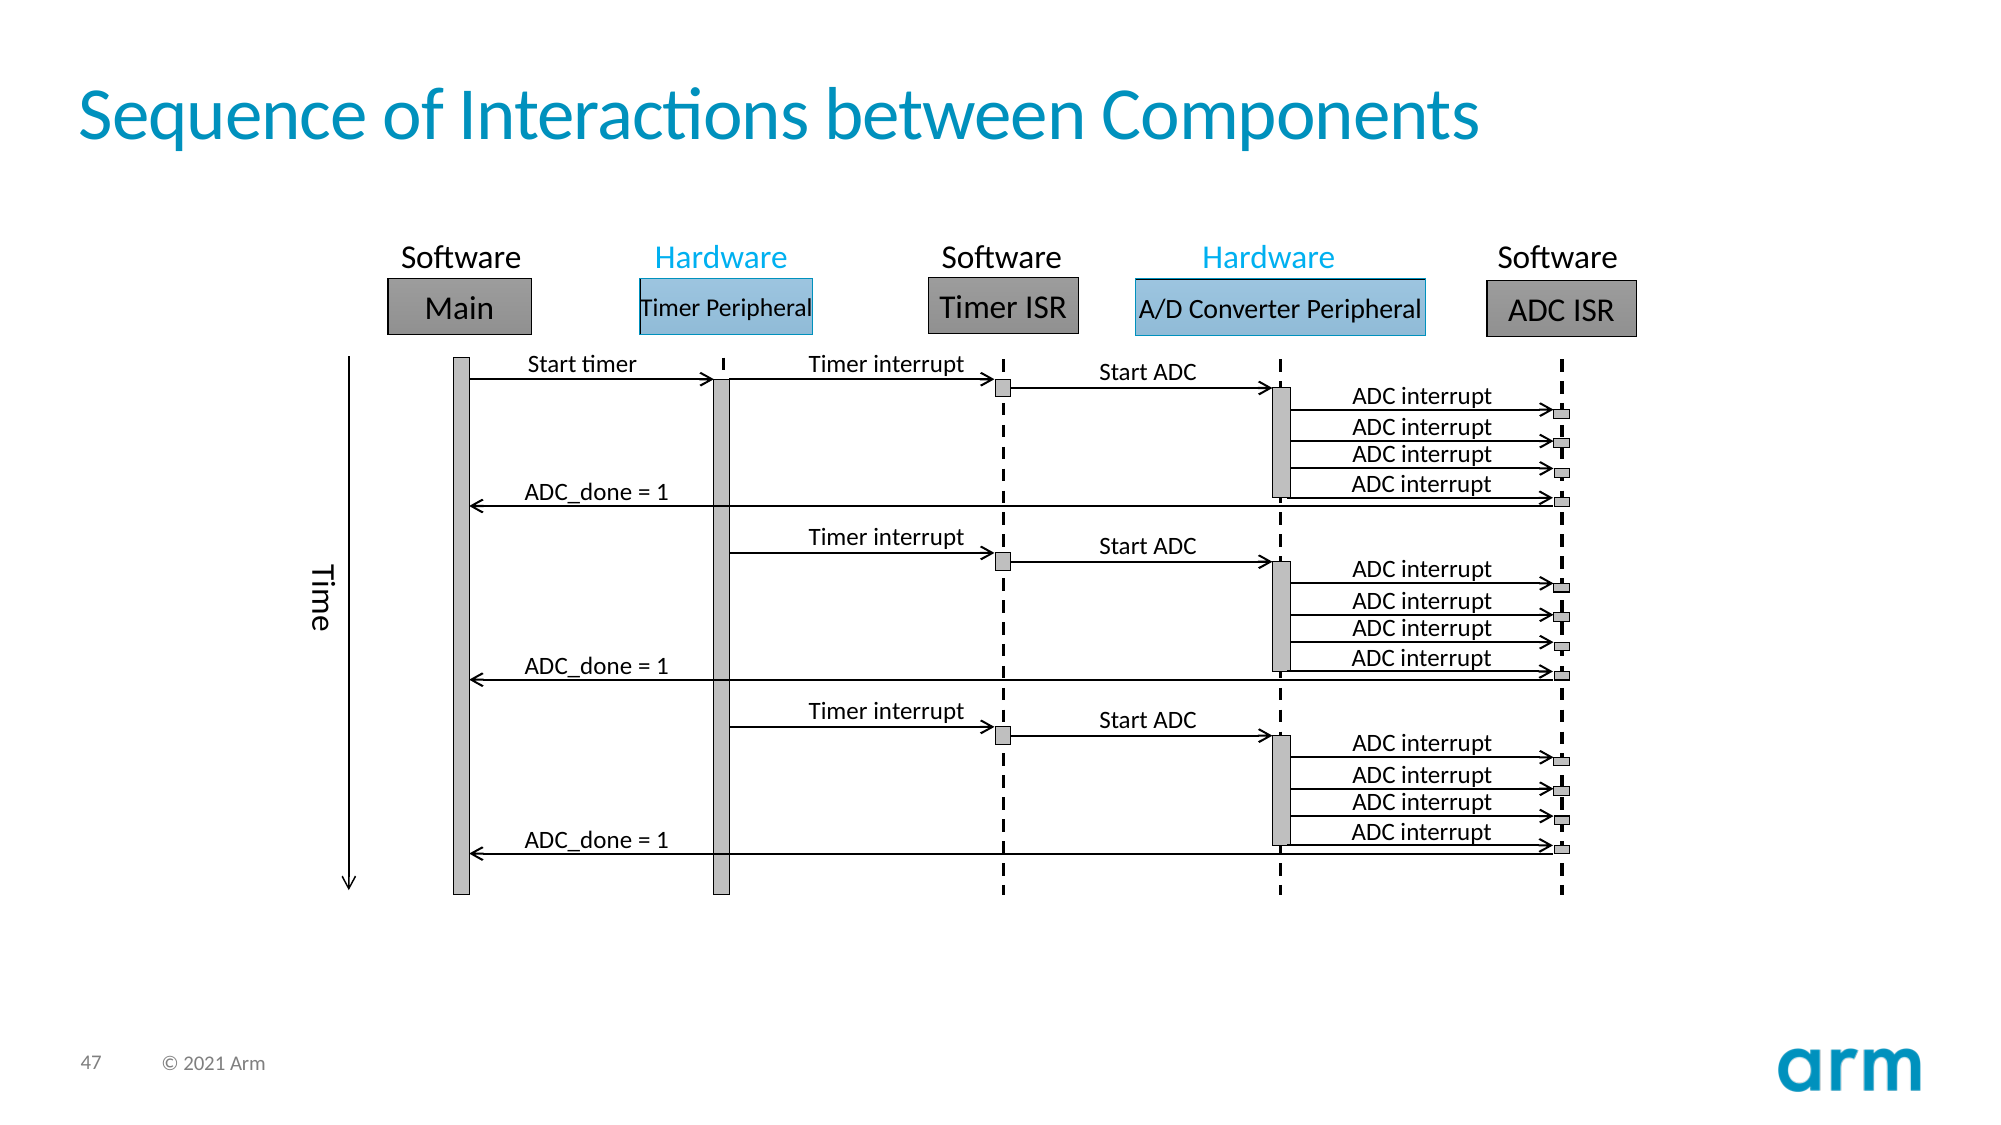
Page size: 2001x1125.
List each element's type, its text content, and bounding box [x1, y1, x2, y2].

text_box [292, 228, 1641, 895]
picture [1777, 1047, 1922, 1093]
title Sequence of Interactions between Components [78, 78, 1922, 186]
